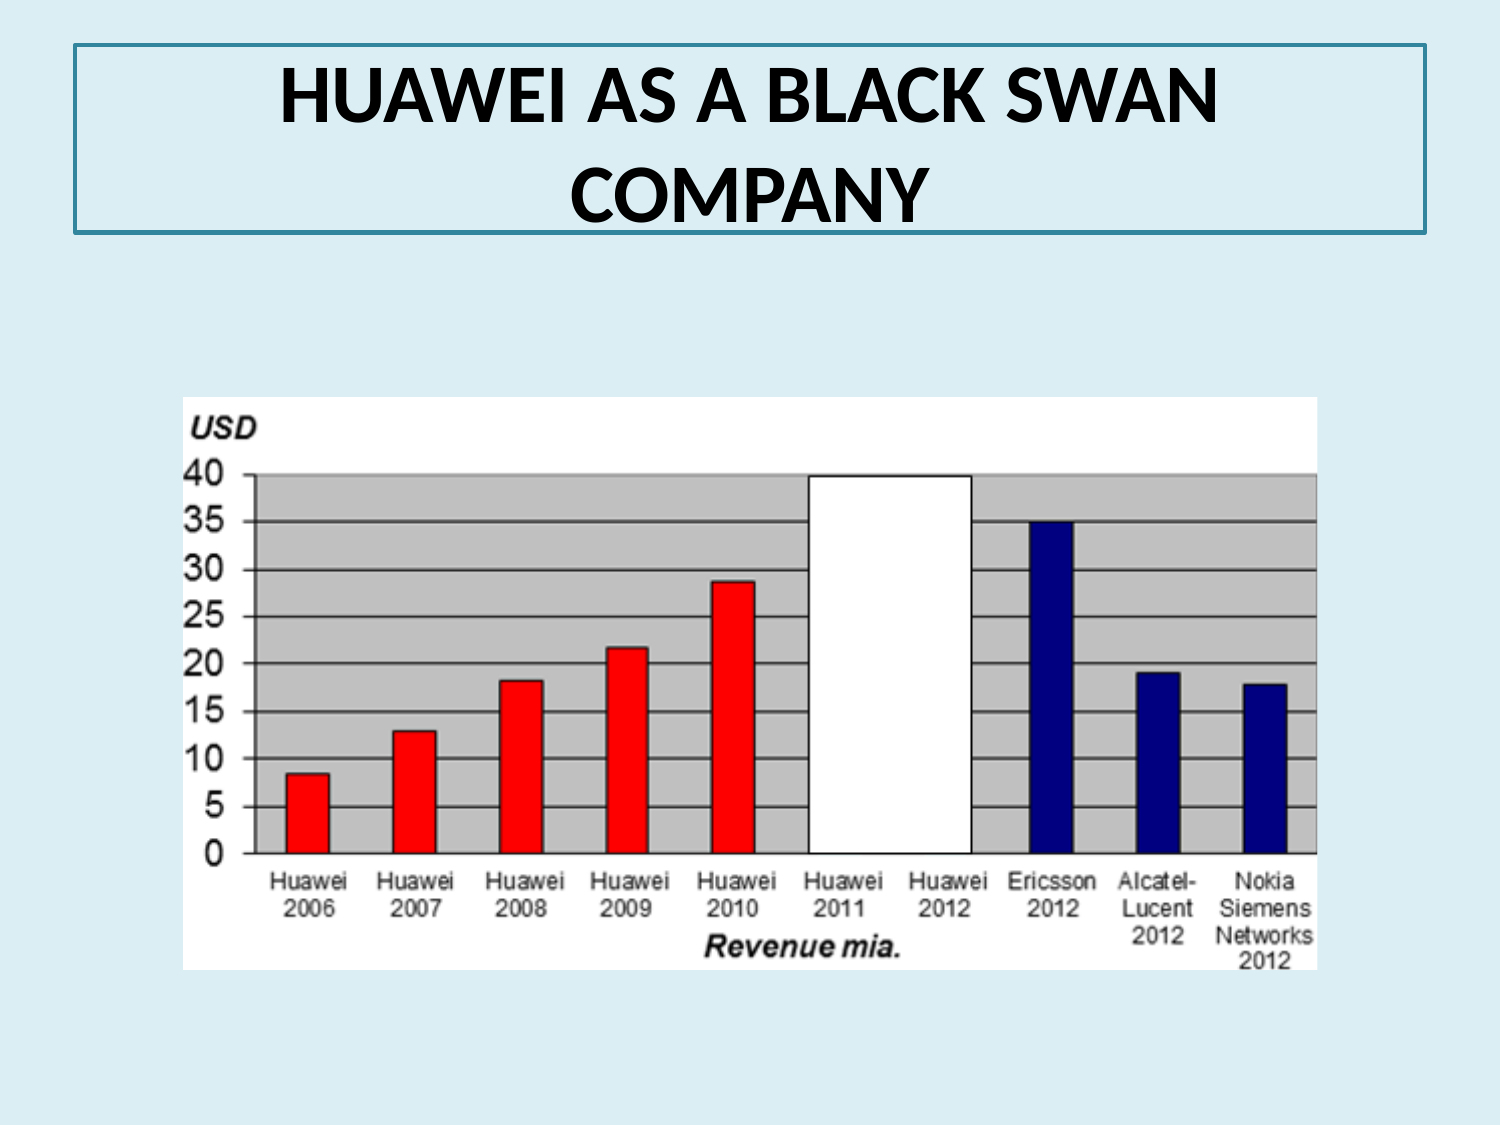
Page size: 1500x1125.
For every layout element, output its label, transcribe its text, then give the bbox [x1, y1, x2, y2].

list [182, 396, 1318, 971]
title Huawei as a Black Swan company [75, 45, 1425, 233]
